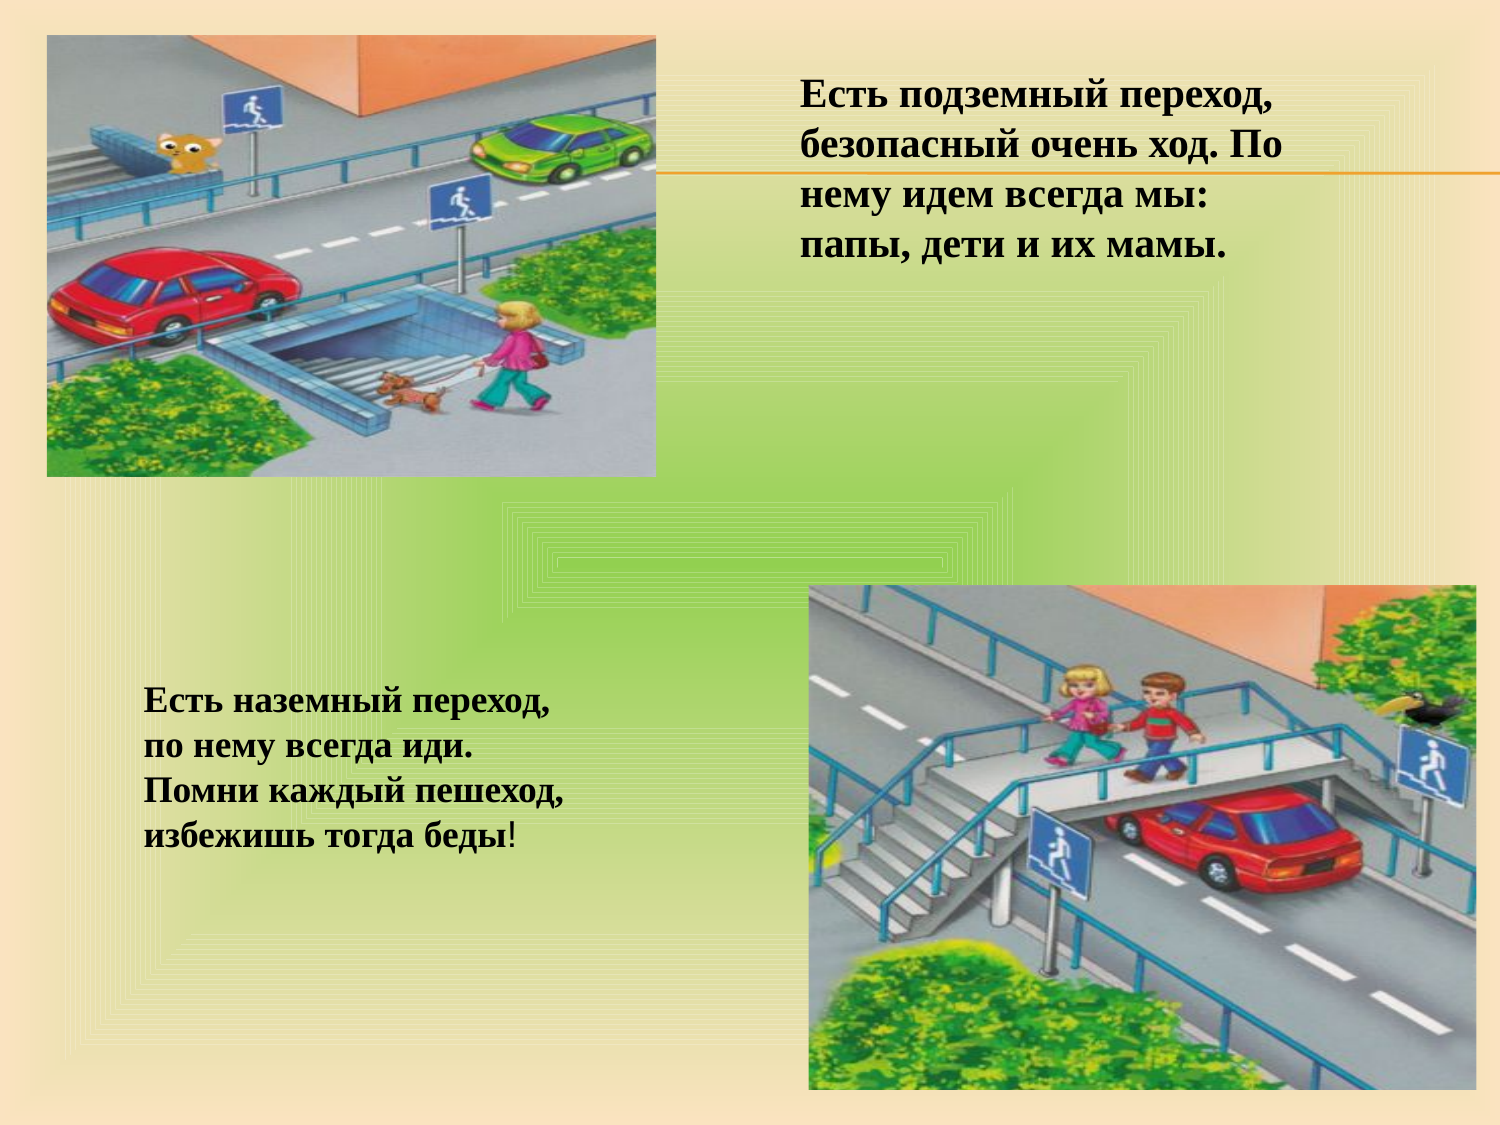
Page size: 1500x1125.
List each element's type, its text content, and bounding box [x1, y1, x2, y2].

picture [808, 585, 1477, 1091]
picture [46, 34, 657, 477]
text_box Есть подземный переход, безопасный очень ход. По нему идем всегда мы: папы, дети и их мамы. [785, 58, 1325, 274]
text_box Есть наземный переход, по нему всегда иди. Помни каждый пешеход, избежишь тогда беды! [128, 667, 598, 863]
